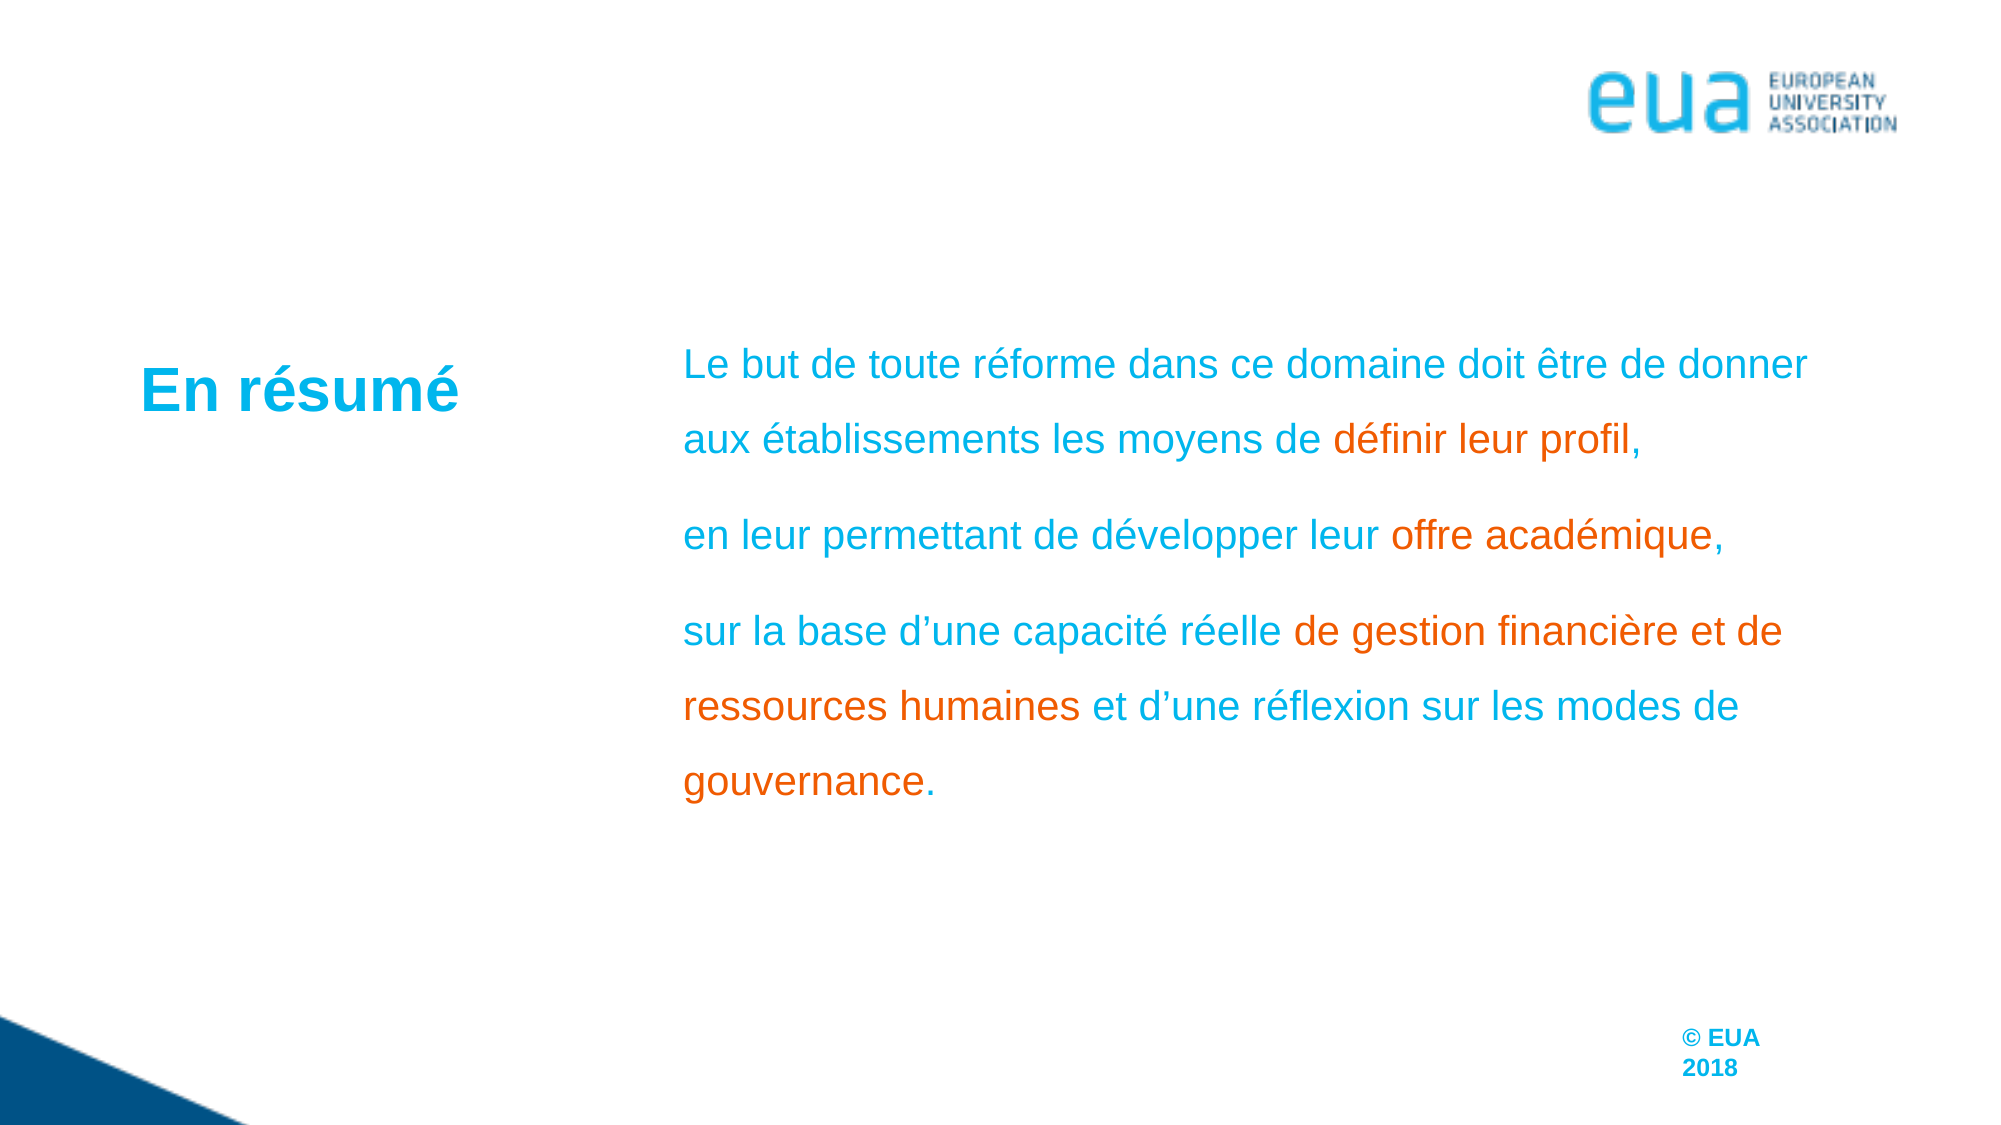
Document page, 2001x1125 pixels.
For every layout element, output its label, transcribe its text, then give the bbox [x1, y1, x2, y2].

list Le but de toute réforme dans ce domaine doit être de donner aux établissements les moyens de définir leur profil, en leur permettant de développer leur offre académique, sur la base d’une capacité réelle de gestion financière et de ressources humaines et d’une réflexion sur les modes de gouvernance. [668, 304, 1863, 1001]
list En résumé [125, 304, 615, 802]
